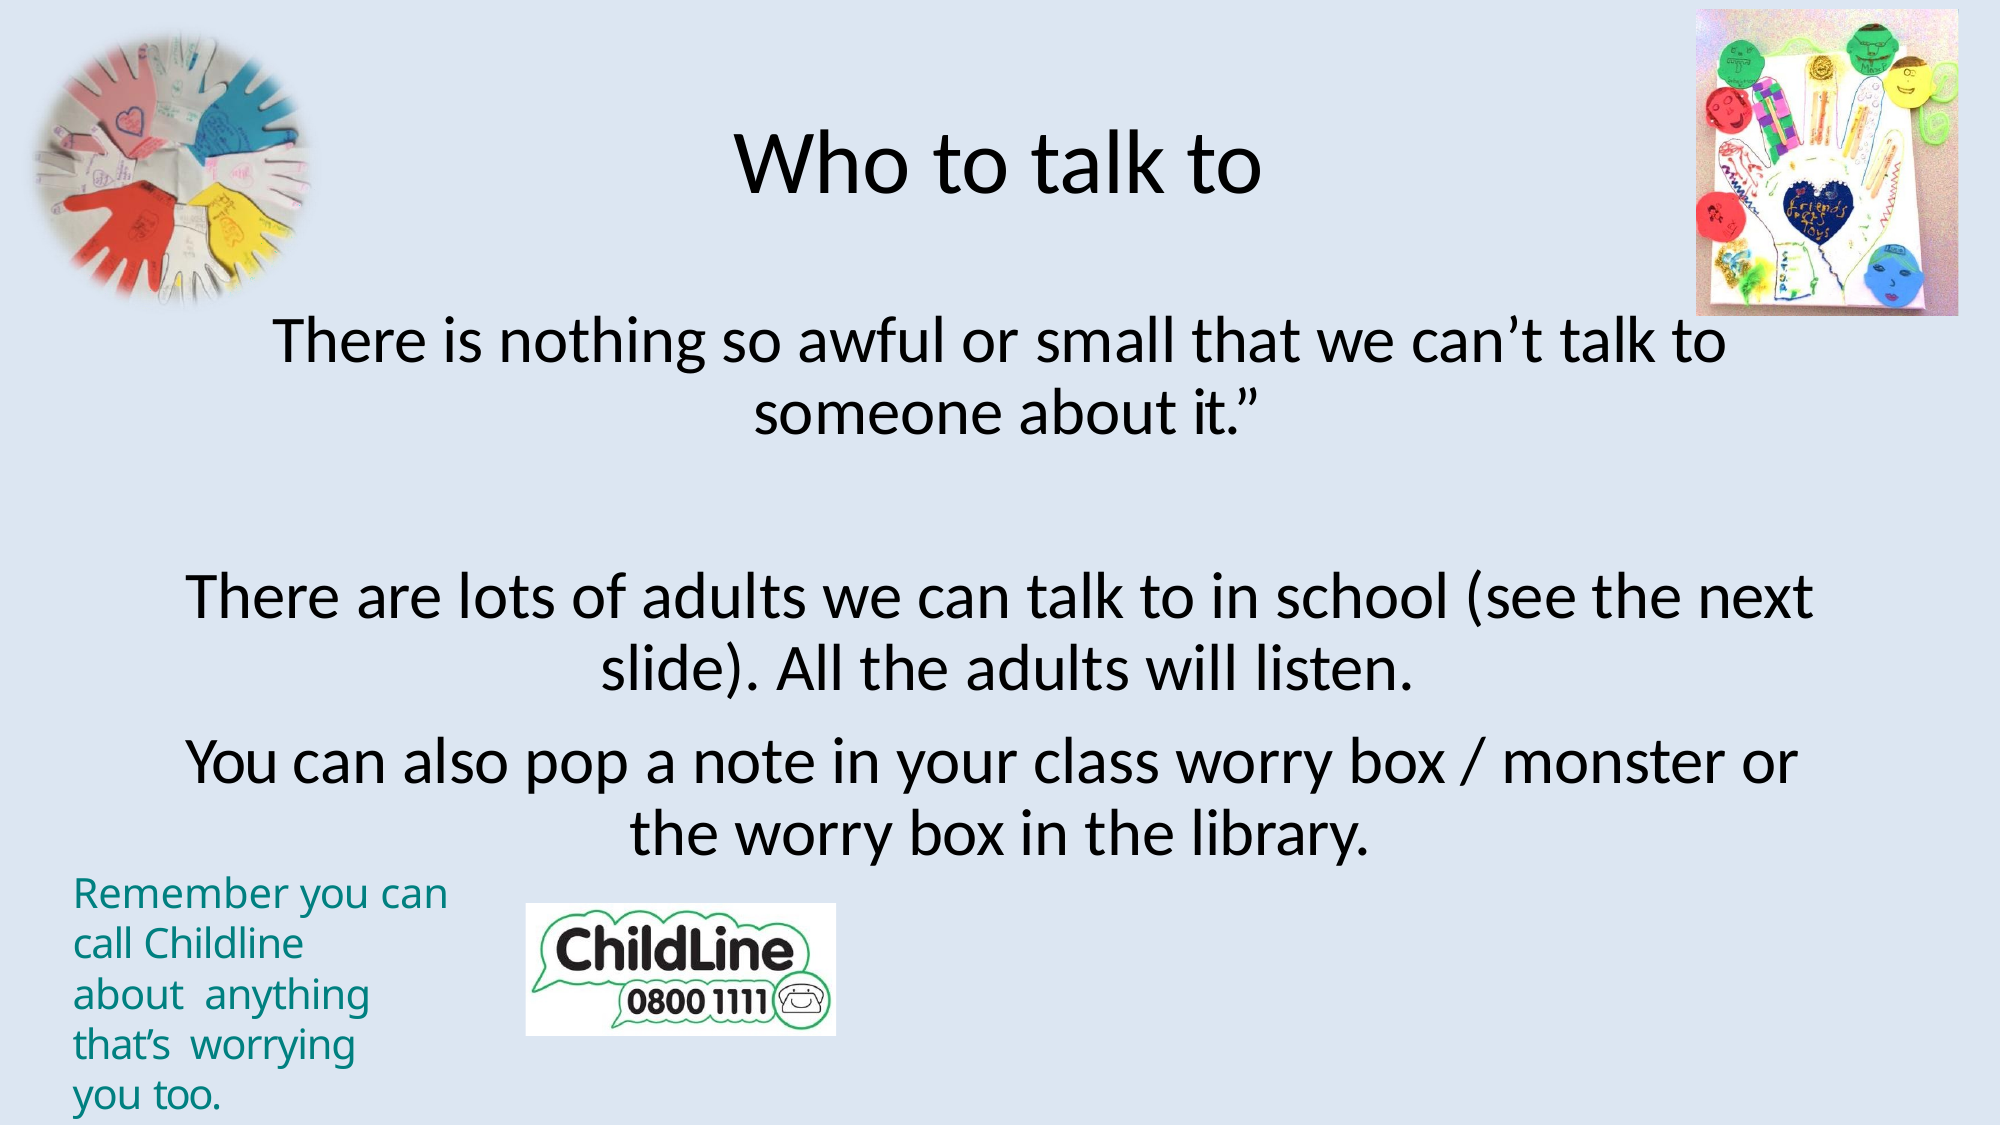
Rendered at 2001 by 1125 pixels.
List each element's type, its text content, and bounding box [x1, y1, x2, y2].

text_box There is nothing so awful or small that we can’t talk to someone about it.” There are lots of adults we can talk to in school (see the next slide). All the adults will listen. You can also pop a note in your class worry box / monster or the worry box in the library. Remember you can call Childline about anything that’s worrying you too. [70, 292, 1822, 1118]
text_box [20, 21, 323, 316]
title Who to talk to [731, 100, 1338, 291]
text_box [1696, 9, 1959, 316]
